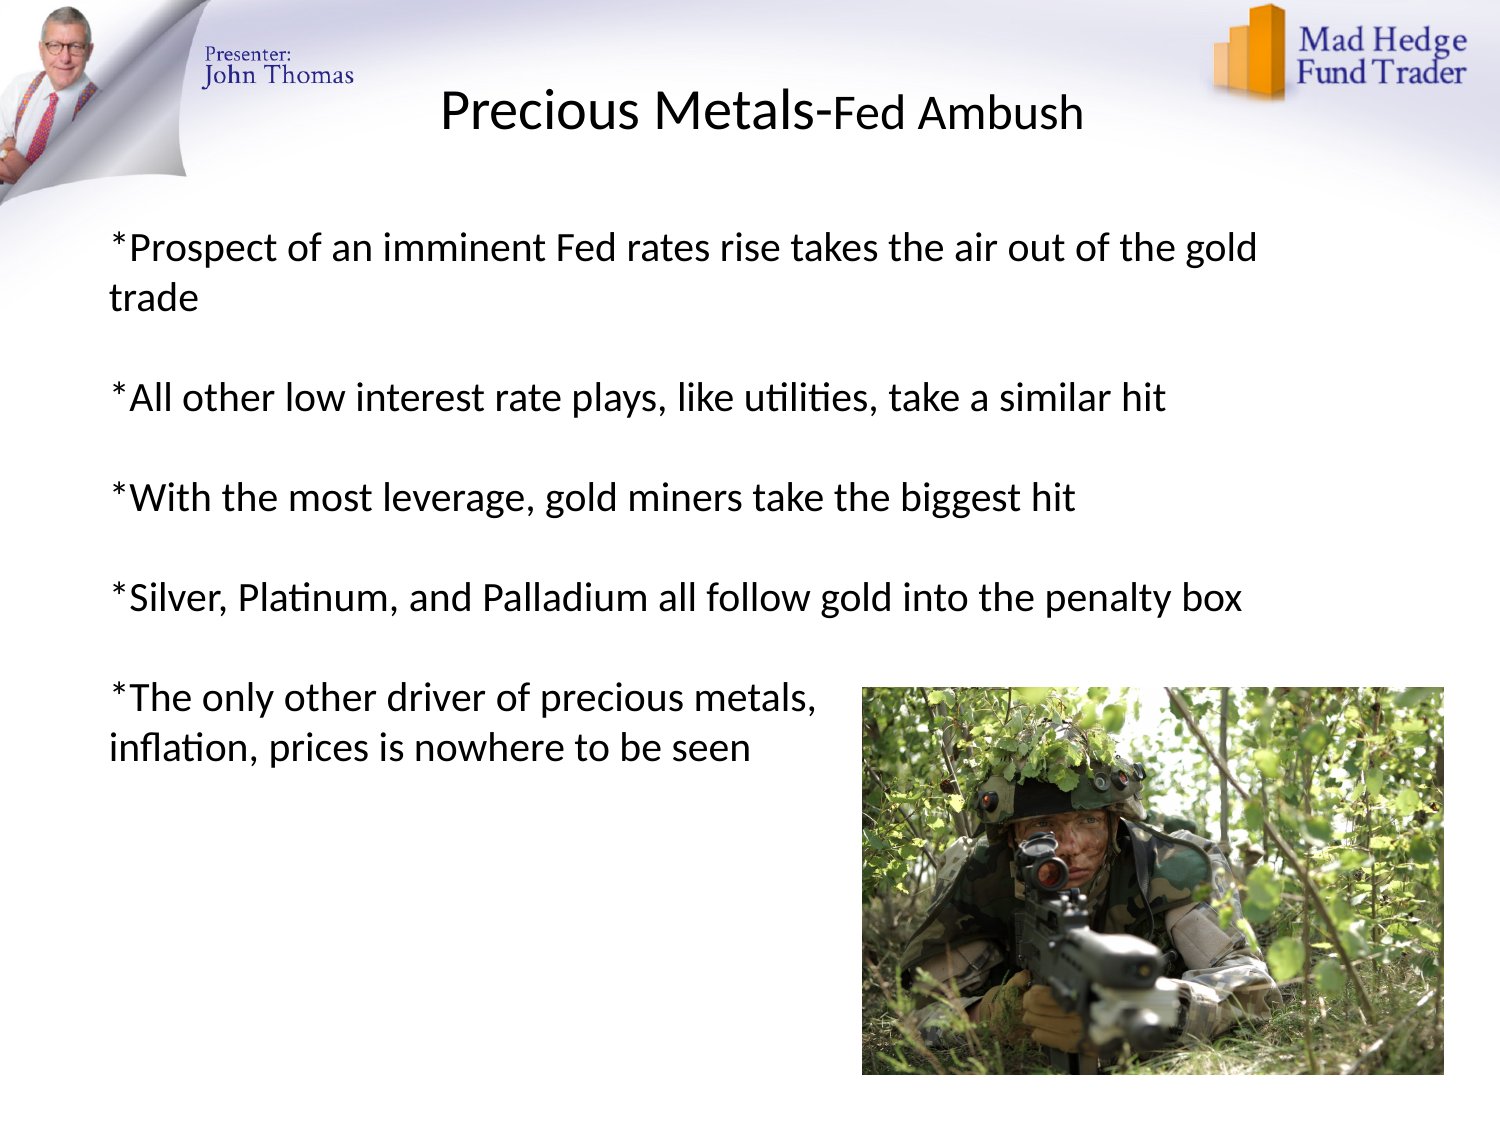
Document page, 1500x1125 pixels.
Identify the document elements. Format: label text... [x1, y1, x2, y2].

picture [0, 0, 1500, 339]
title Precious Metals-Fed Ambush [87, 24, 1438, 188]
list *Prospect of an imminent Fed rates rise takes the air out of the gold trade *All other low interest rate plays, like utilities, take a similar hit *With the most leverage, gold miners take the biggest hit *Silver, Platinum, and Palladium all follow gold into the penalty box *The only other driver of precious metals, inflation, prices is nowhere to be seen [37, 162, 1338, 1005]
picture [862, 687, 1444, 1076]
